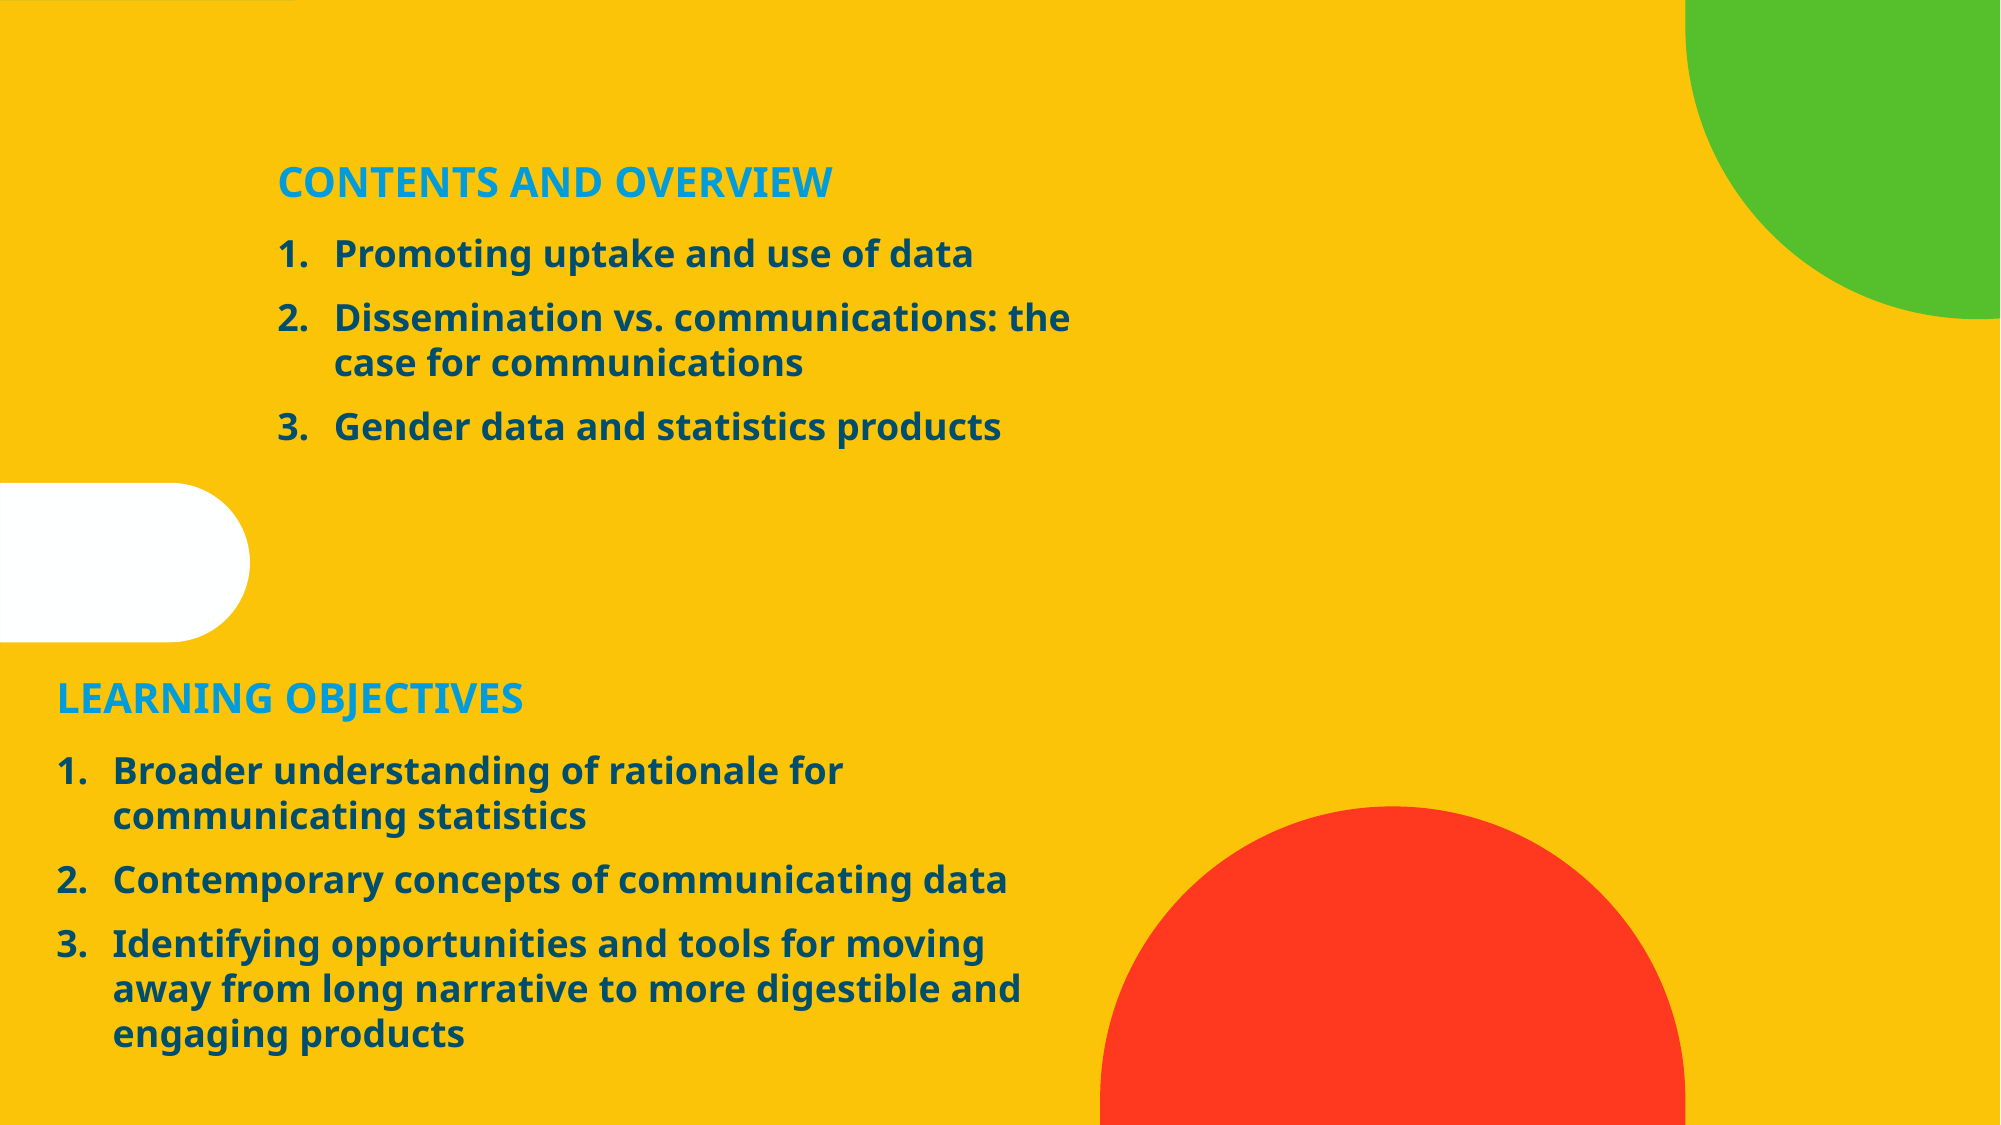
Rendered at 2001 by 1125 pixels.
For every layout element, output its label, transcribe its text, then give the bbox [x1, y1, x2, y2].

list CONTENTS AND OVERVIEW Promoting uptake and use of data Dissemination vs. communications: the case for communications Gender data and statistics products [277, 2, 1095, 640]
text_box LEARNING OBJECTIVES Broader understanding of rationale for communicating statistics Contemporary concepts of communicating data Identifying opportunities and tools for moving away from long narrative to more digestible and engaging products [56, 672, 1074, 1094]
picture [1099, 0, 2000, 1125]
